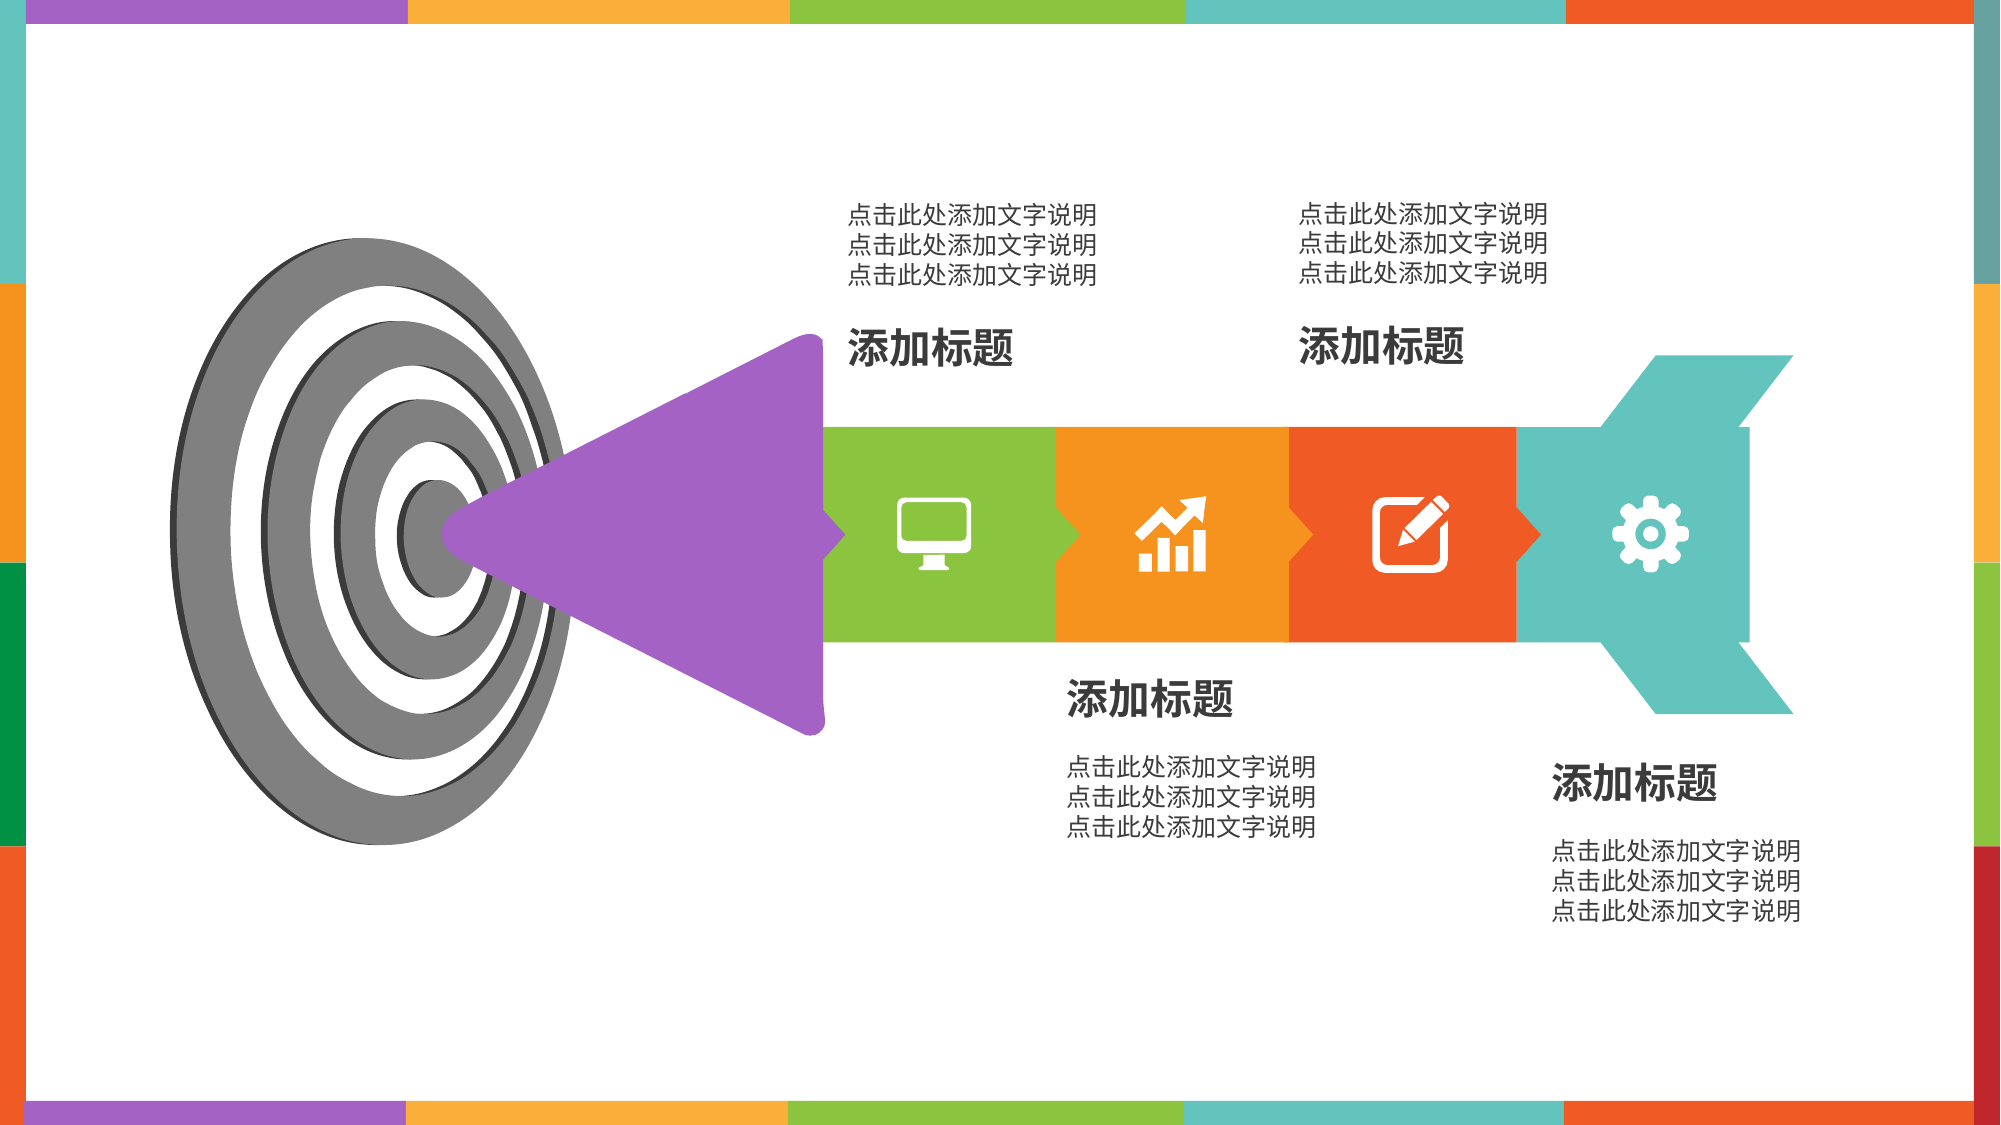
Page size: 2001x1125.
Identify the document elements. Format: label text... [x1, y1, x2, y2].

text_box 点击此处添加文字说明 点击此处添加文字说明 点击此处添加文字说明 [1283, 190, 1579, 296]
text_box [576, 332, 847, 737]
text_box [1057, 425, 1315, 644]
text_box [896, 496, 973, 572]
text_box 点击此处添加文字说明 点击此处添加文字说明 点击此处添加文字说明 [833, 192, 1129, 297]
text_box [1371, 496, 1449, 574]
text_box 添加标题 [1536, 749, 1778, 815]
text_box [1611, 494, 1691, 574]
text_box 点击此处添加文字说明 点击此处添加文字说明 点击此处添加文字说明 [1052, 744, 1348, 850]
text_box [1134, 496, 1207, 572]
text_box [1518, 354, 1796, 716]
text_box 添加标题 [1052, 665, 1294, 731]
text_box 添加标题 [833, 313, 1074, 379]
text_box [1290, 425, 1543, 644]
text_box [825, 425, 1082, 644]
text_box 点击此处添加文字说明 点击此处添加文字说明 点击此处添加文字说明 [1536, 828, 1832, 933]
text_box 添加标题 [1283, 312, 1525, 378]
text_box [168, 236, 576, 847]
text_box [1396, 494, 1451, 548]
